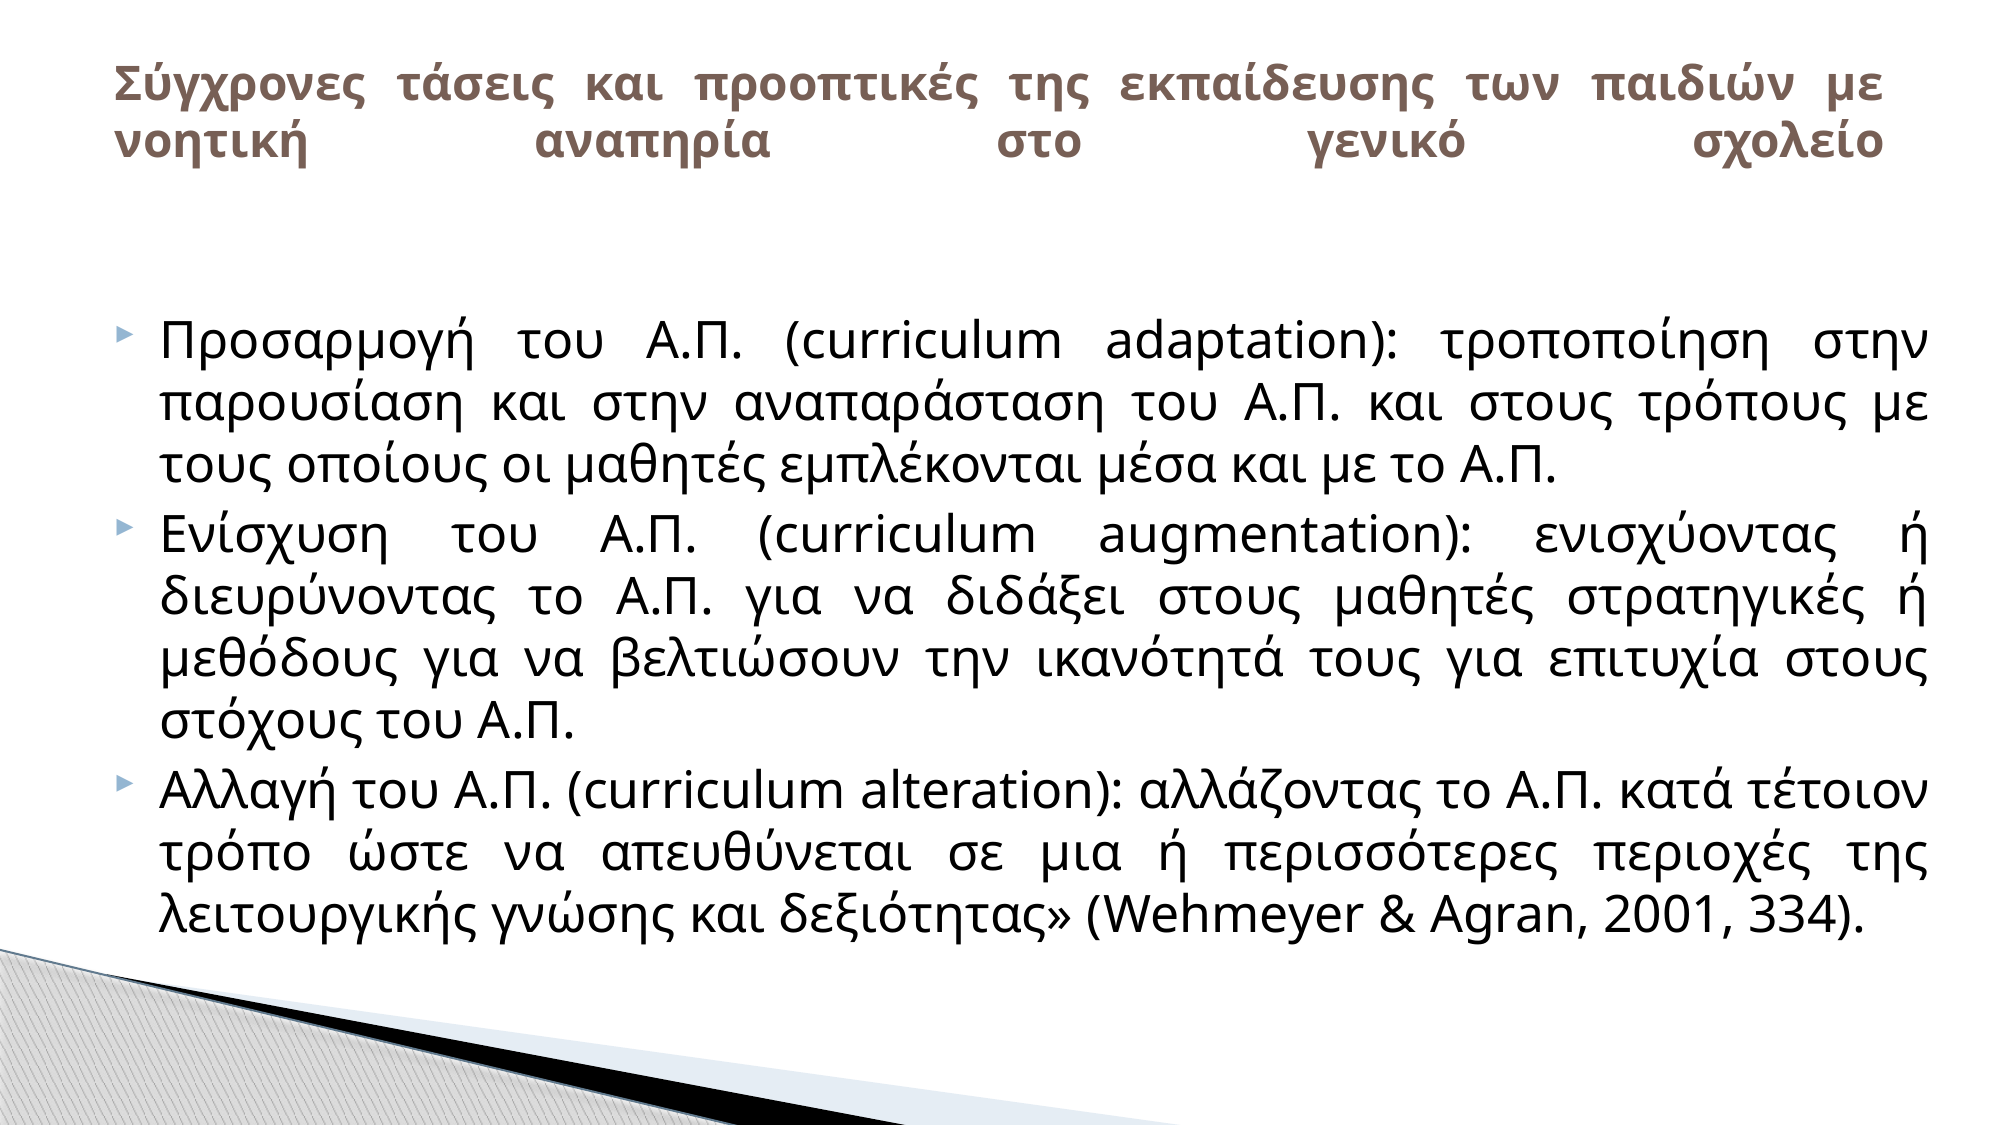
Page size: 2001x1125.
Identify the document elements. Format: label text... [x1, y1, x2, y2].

title Σύγχρονες τάσεις και προοπτικές της εκπαίδευσης των παιδιών με νοητική αναπηρία στο γενικό σχολείο [99, 45, 1900, 233]
list Προσαρμογή του Α.Π. (curriculum adaptation): τροποποίηση στην παρουσίαση και στην αναπαράσταση του Α.Π. και στους τρόπους με τους οποίους οι μαθητές εμπλέκονται μέσα και με το Α.Π. Ενίσχυση του Α.Π. (curriculum augmentation): ενισχύοντας ή διευρύνοντας το Α.Π. για να διδάξει στους μαθητές στρατηγικές ή μεθόδους για να βελτιώσουν την ικανότητά τους για επιτυχία στους στόχους του Α.Π. Αλλαγή του Α.Π. (curriculum alteration): αλλάζοντας το Α.Π. κατά τέτοιον τρόπο ώστε να απευθύνεται σε μια ή περισσότερες περιοχές της λειτουργικής γνώσης και δεξιότητας» (Wehmeyer & Agran, 2001, 334). [85, 299, 1946, 1014]
